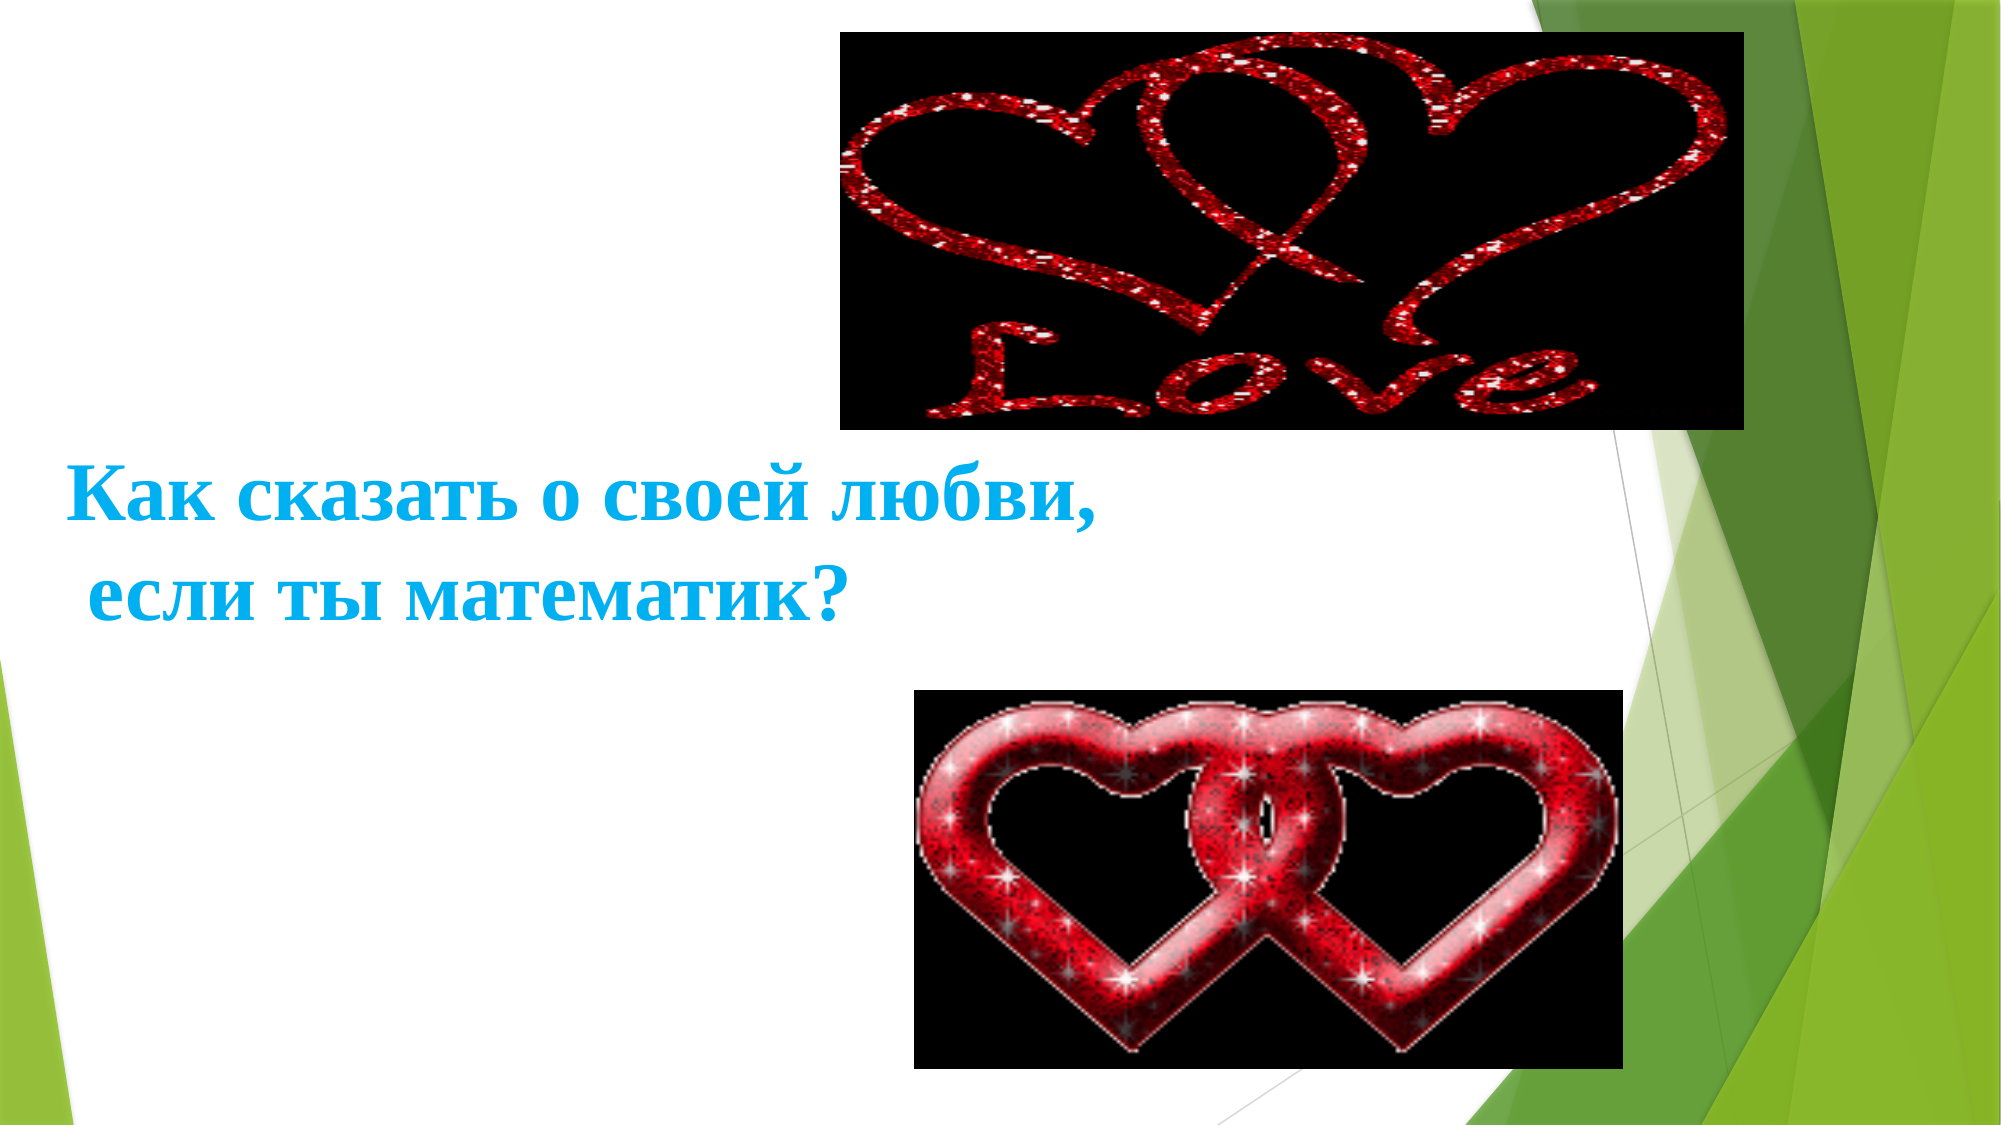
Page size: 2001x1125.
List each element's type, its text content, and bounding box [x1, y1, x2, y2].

text_box Как сказать о своей любви, если ты математик? [51, 429, 1134, 645]
picture [840, 32, 1745, 430]
picture [914, 690, 1624, 1070]
